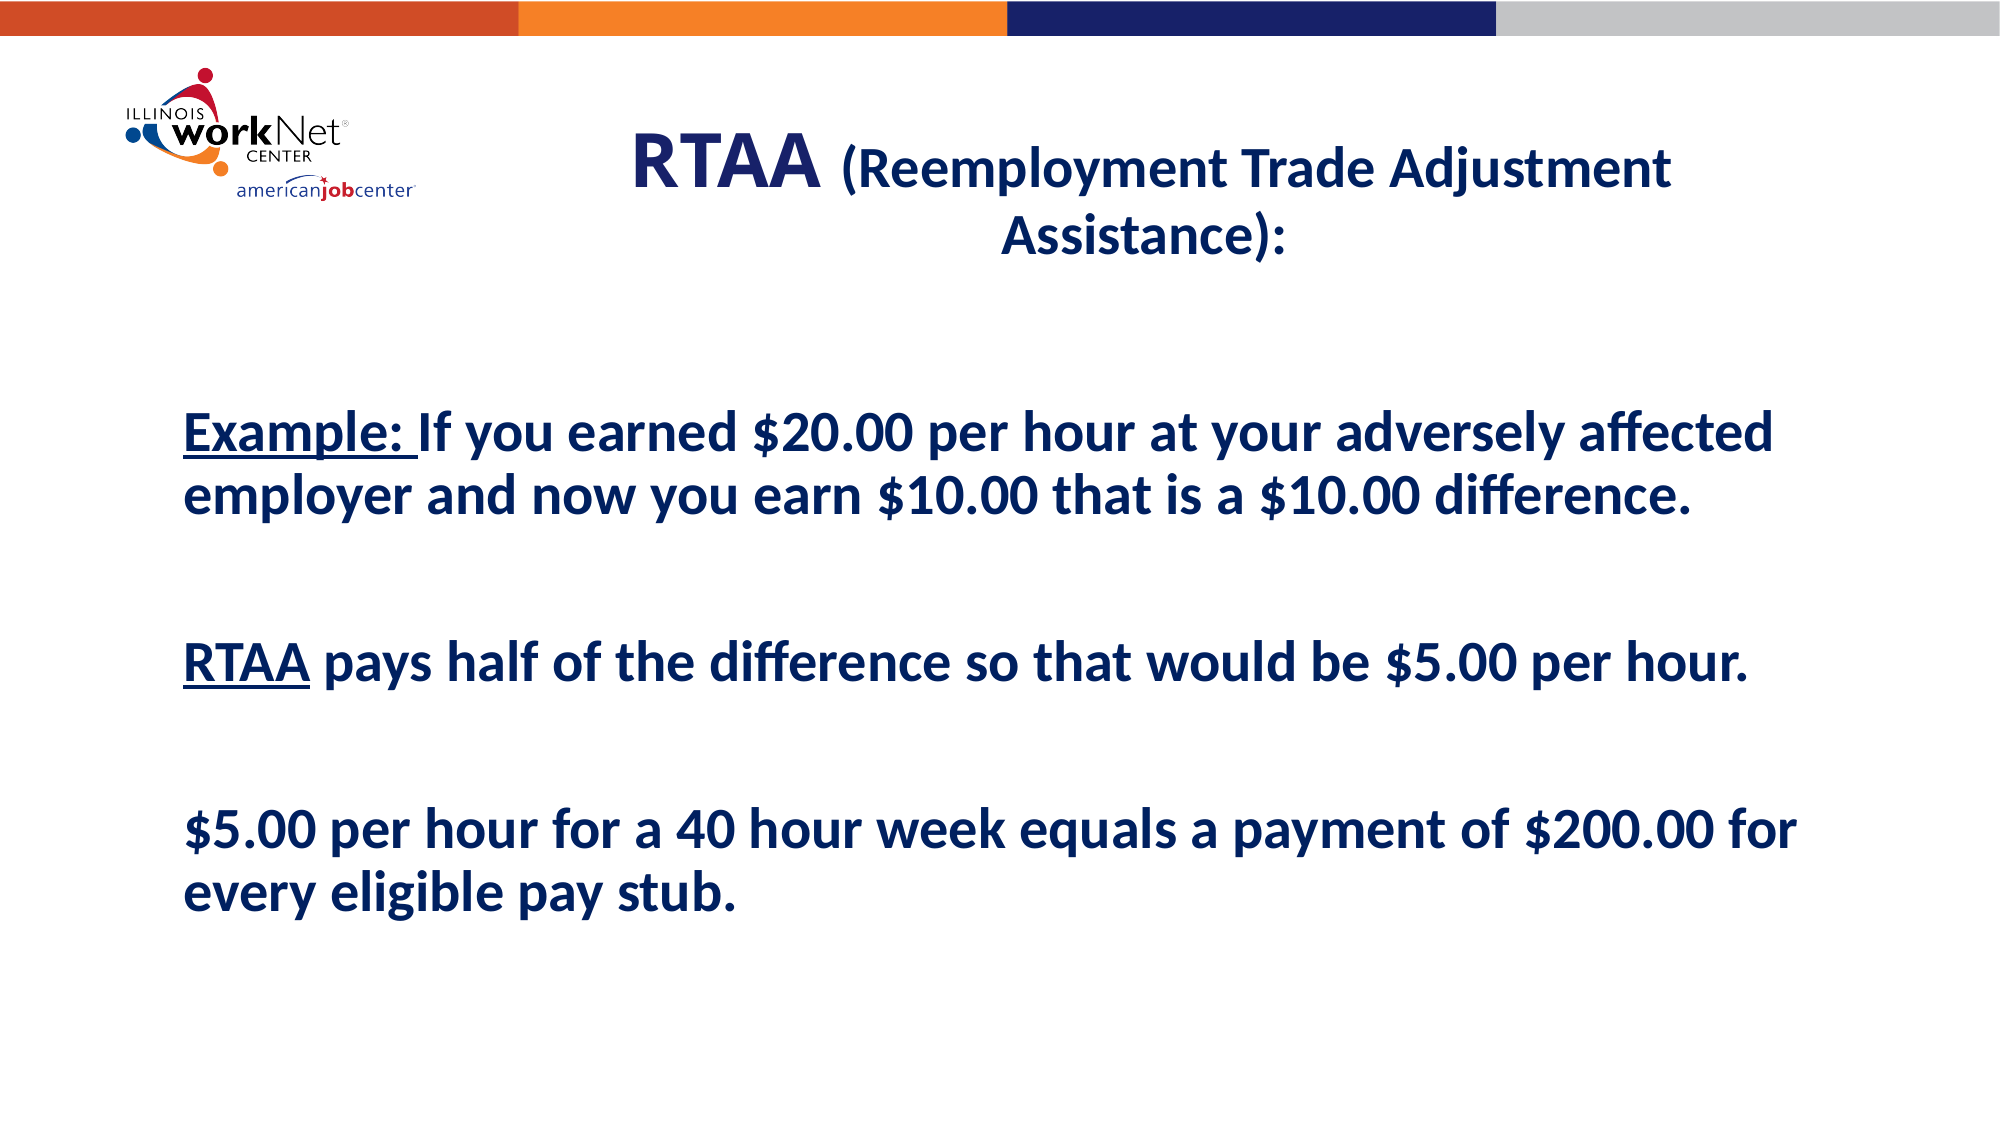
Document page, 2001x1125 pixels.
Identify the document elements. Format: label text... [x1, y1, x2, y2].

list Example: If you earned $20.00 per hour at your adversely affected employer and now you earn $10.00 that is a $10.00 difference. RTAA pays half of the difference so that would be $5.00 per hour. $5.00 per hour for a 40 hour week equals a payment of $200.00 for every eligible pay stub. [168, 312, 1833, 1071]
title RTAA (Reemployment Trade Adjustment Assistance): [526, 122, 1777, 268]
picture [0, 0, 2000, 1125]
